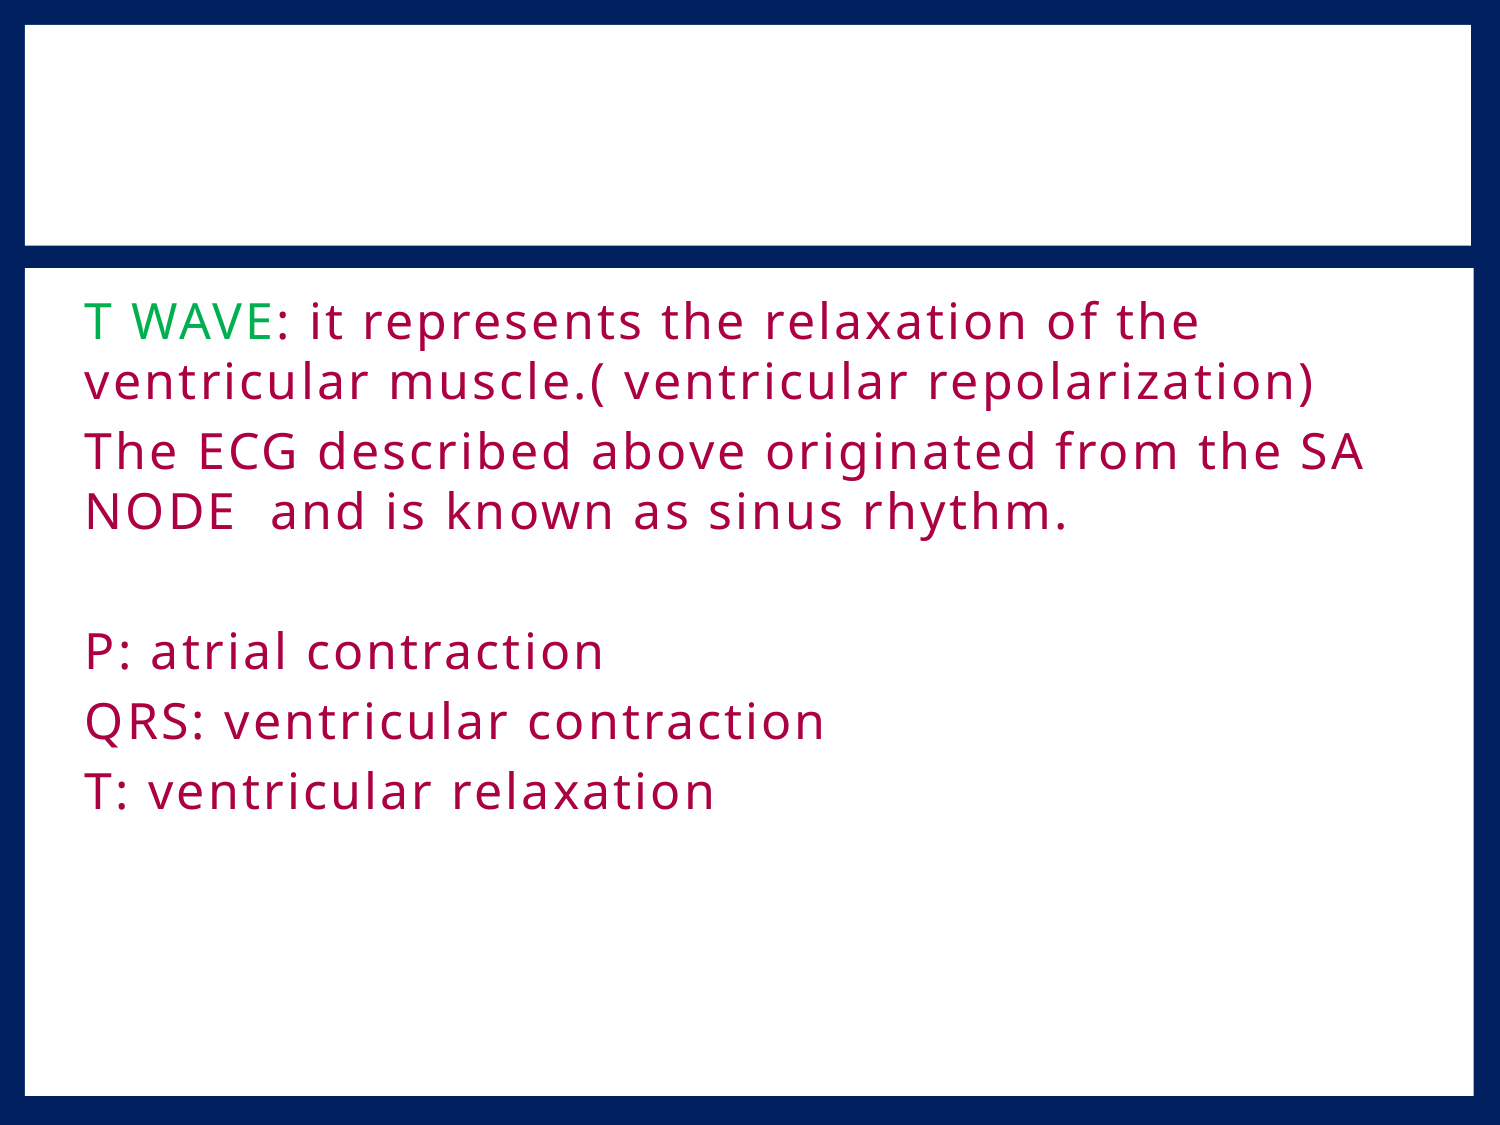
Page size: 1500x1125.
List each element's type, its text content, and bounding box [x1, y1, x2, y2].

list T WAVE: it represents the relaxation of the ventricular muscle.( ventricular repolarization) The ECG described above originated from the SA NODE and is known as sinus rhythm. P: atrial contraction QRS: ventricular contraction T: ventricular relaxation [62, 281, 1442, 1005]
